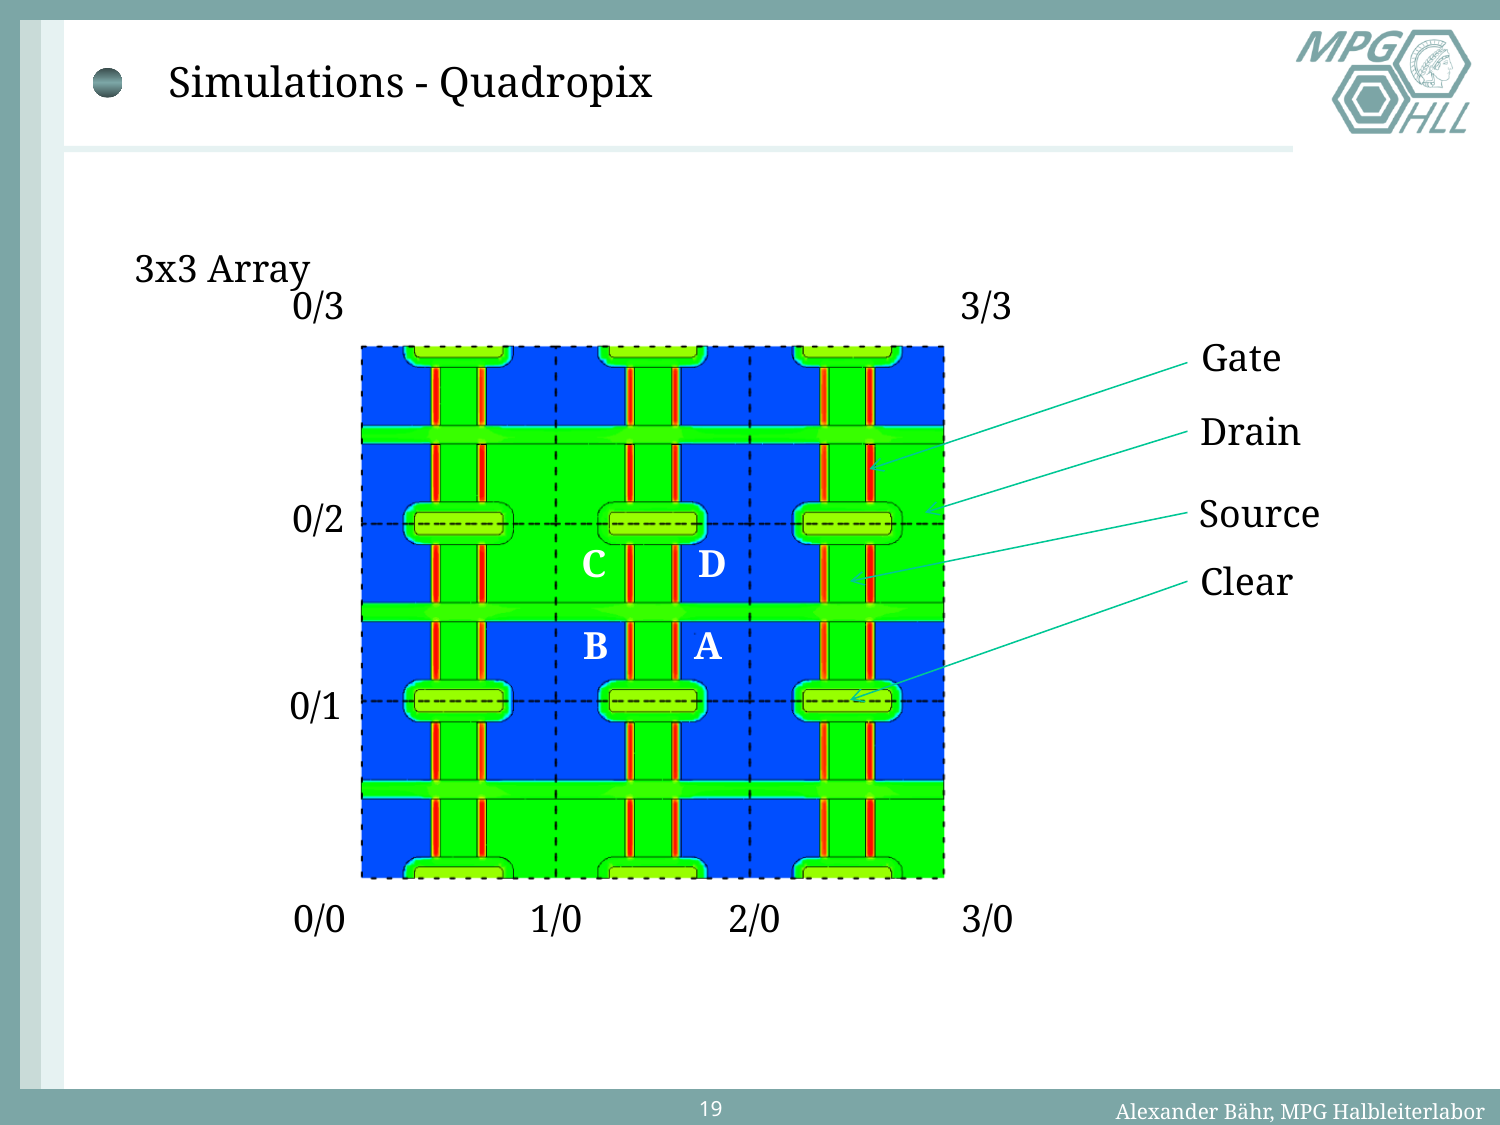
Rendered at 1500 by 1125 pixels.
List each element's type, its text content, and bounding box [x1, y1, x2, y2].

picture [164, 224, 1336, 1053]
title Simulations - Quadropix [63, 30, 1339, 132]
picture [1292, 25, 1478, 140]
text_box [849, 512, 1188, 581]
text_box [869, 362, 1188, 470]
footer Alexander Bähr, MPG Halbleiterlabor [1046, 1091, 1500, 1122]
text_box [924, 430, 1188, 512]
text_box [849, 581, 1188, 701]
text_box 3x3 Array [119, 237, 159, 298]
